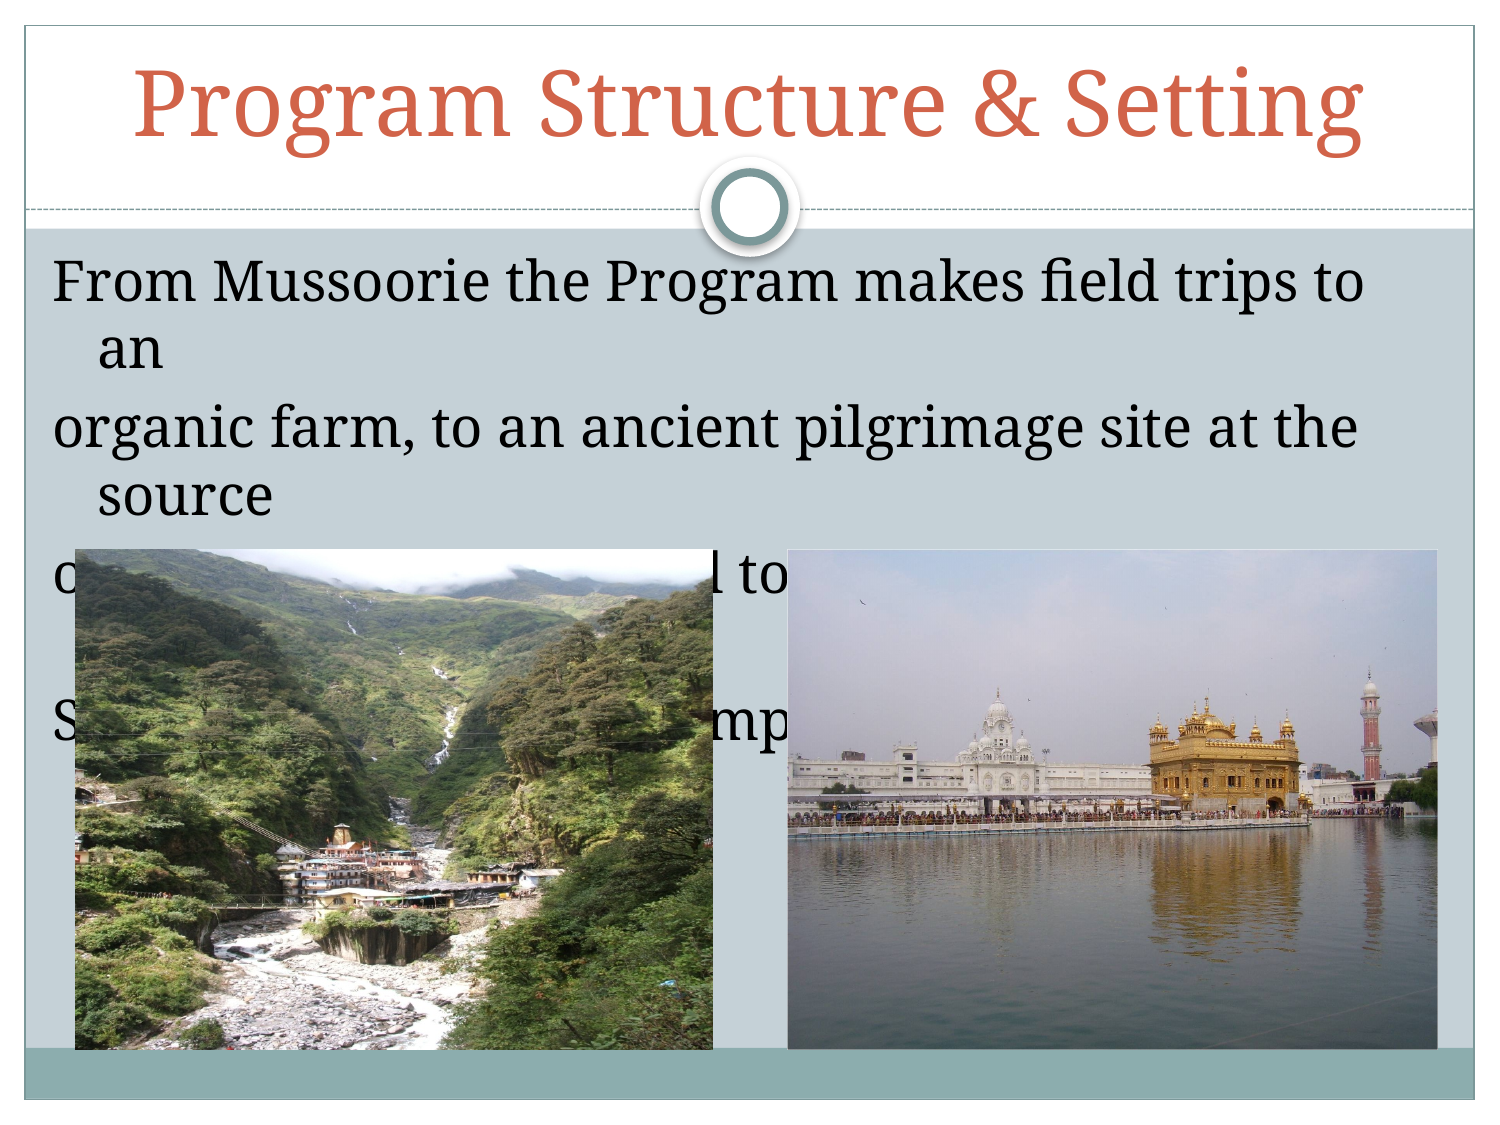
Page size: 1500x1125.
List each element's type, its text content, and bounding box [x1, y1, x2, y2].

list From Mussoorie the Program makes field trips to an organic farm, to an ancient pilgrimage site at the source of the Yamuna River, and to the holiest place for the Sikh faith, the Golden Temple, Amritsar. [37, 237, 1451, 1076]
title Program Structure & Setting [49, 37, 1450, 163]
picture [74, 549, 713, 1051]
picture [787, 549, 1438, 1051]
